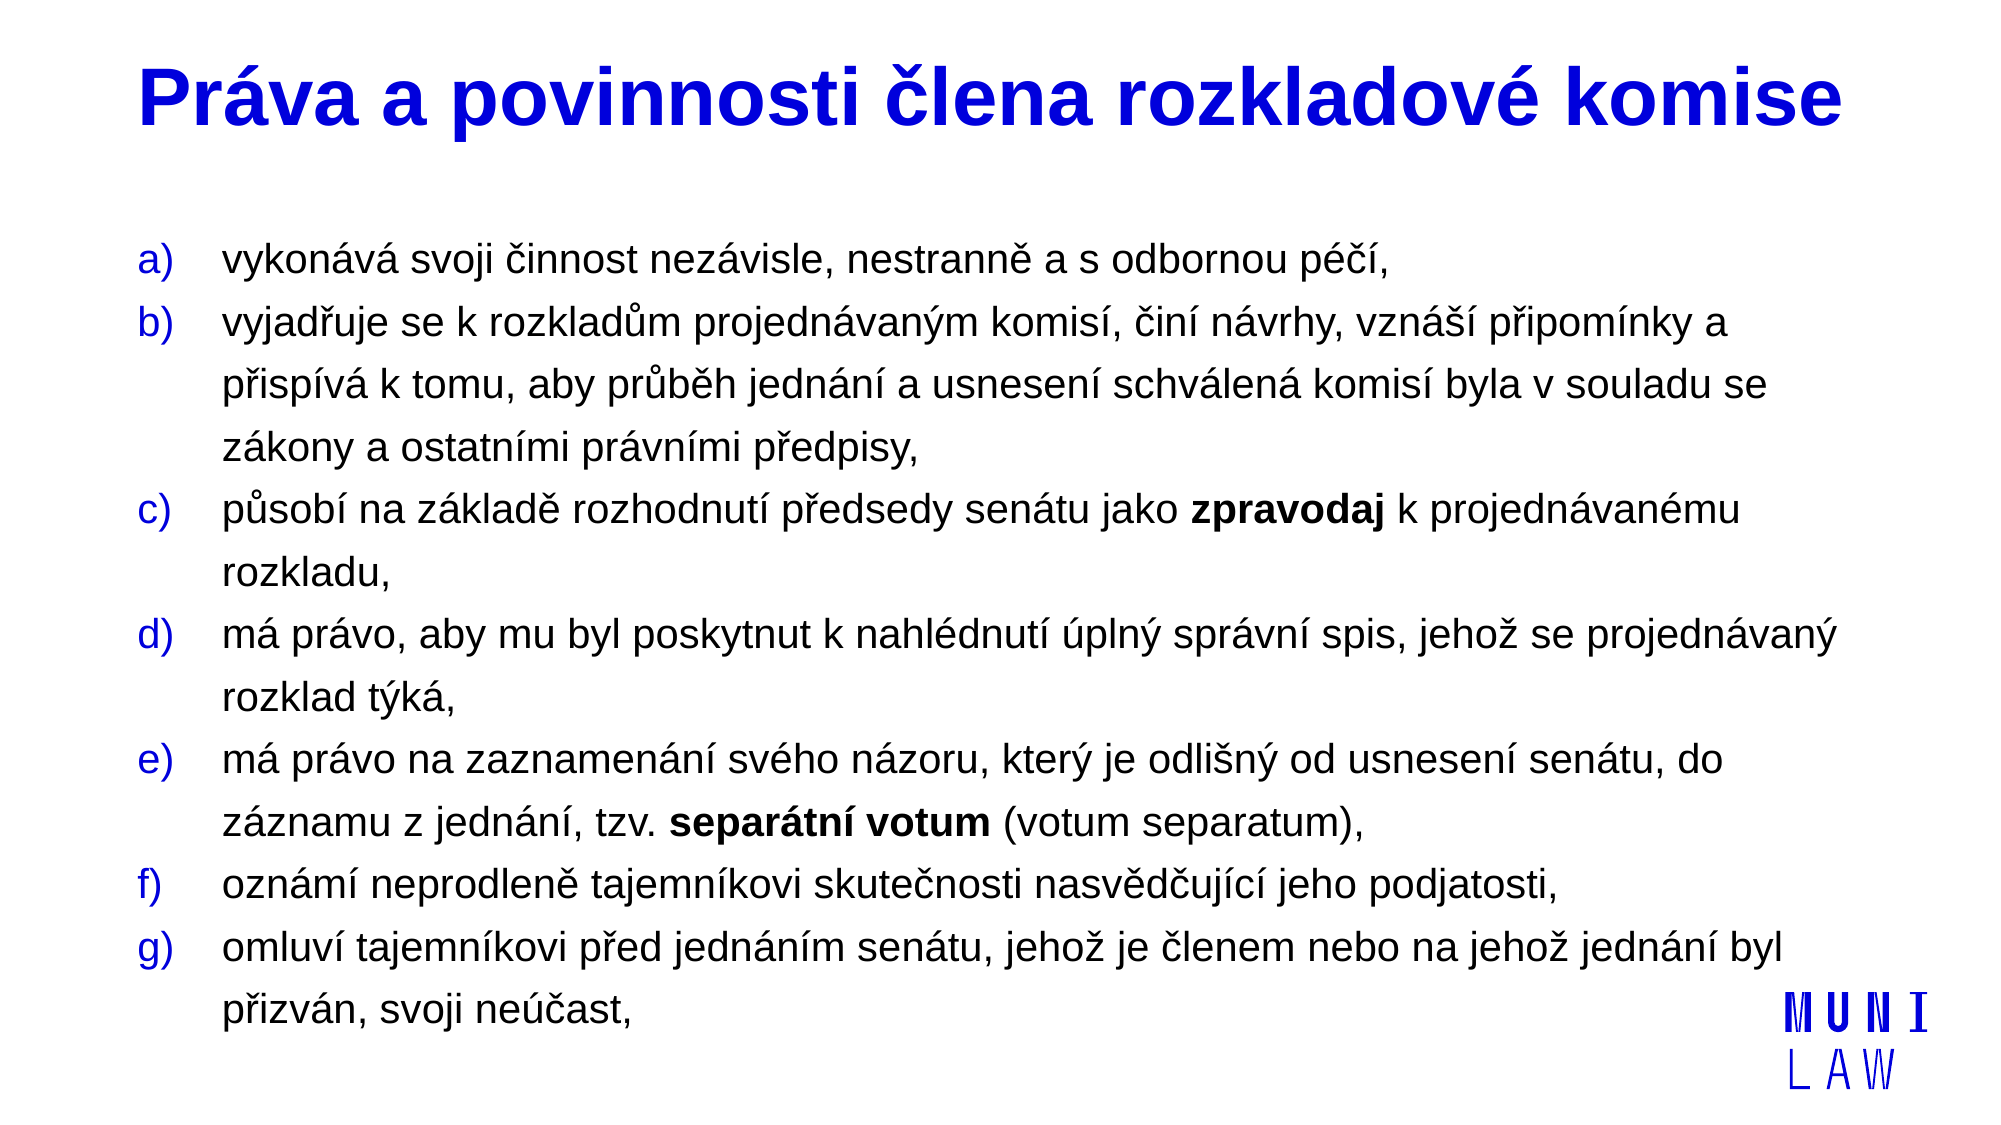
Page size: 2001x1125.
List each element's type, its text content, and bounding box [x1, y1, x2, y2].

list vykonává svoji činnost nezávisle, nestranně a s odbornou péčí, vyjadřuje se k rozkladům projednávaným komisí, činí návrhy, vznáší připomínky a přispívá k tomu, aby průběh jednání a usnesení schválená komisí byla v souladu se zákony a ostatními právními předpisy, působí na základě rozhodnutí předsedy senátu jako zpravodaj k projednávanému rozkladu, má právo, aby mu byl poskytnut k nahlédnutí úplný správní spis, jehož se projednávaný rozklad týká, má právo na zaznamenání svého názoru, který je odlišný od usnesení senátu, do záznamu z jednání, tzv. separátní votum (votum separatum), oznámí neprodleně tajemníkovi skutečnosti nasvědčující jeho podjatosti, omluví tajemníkovi před jednáním senátu, jehož je členem nebo na jehož jednání byl přizván, svoji neúčast, [137, 157, 1863, 1047]
title Práva a povinnosti člena rozkladové komise [137, 59, 1863, 152]
